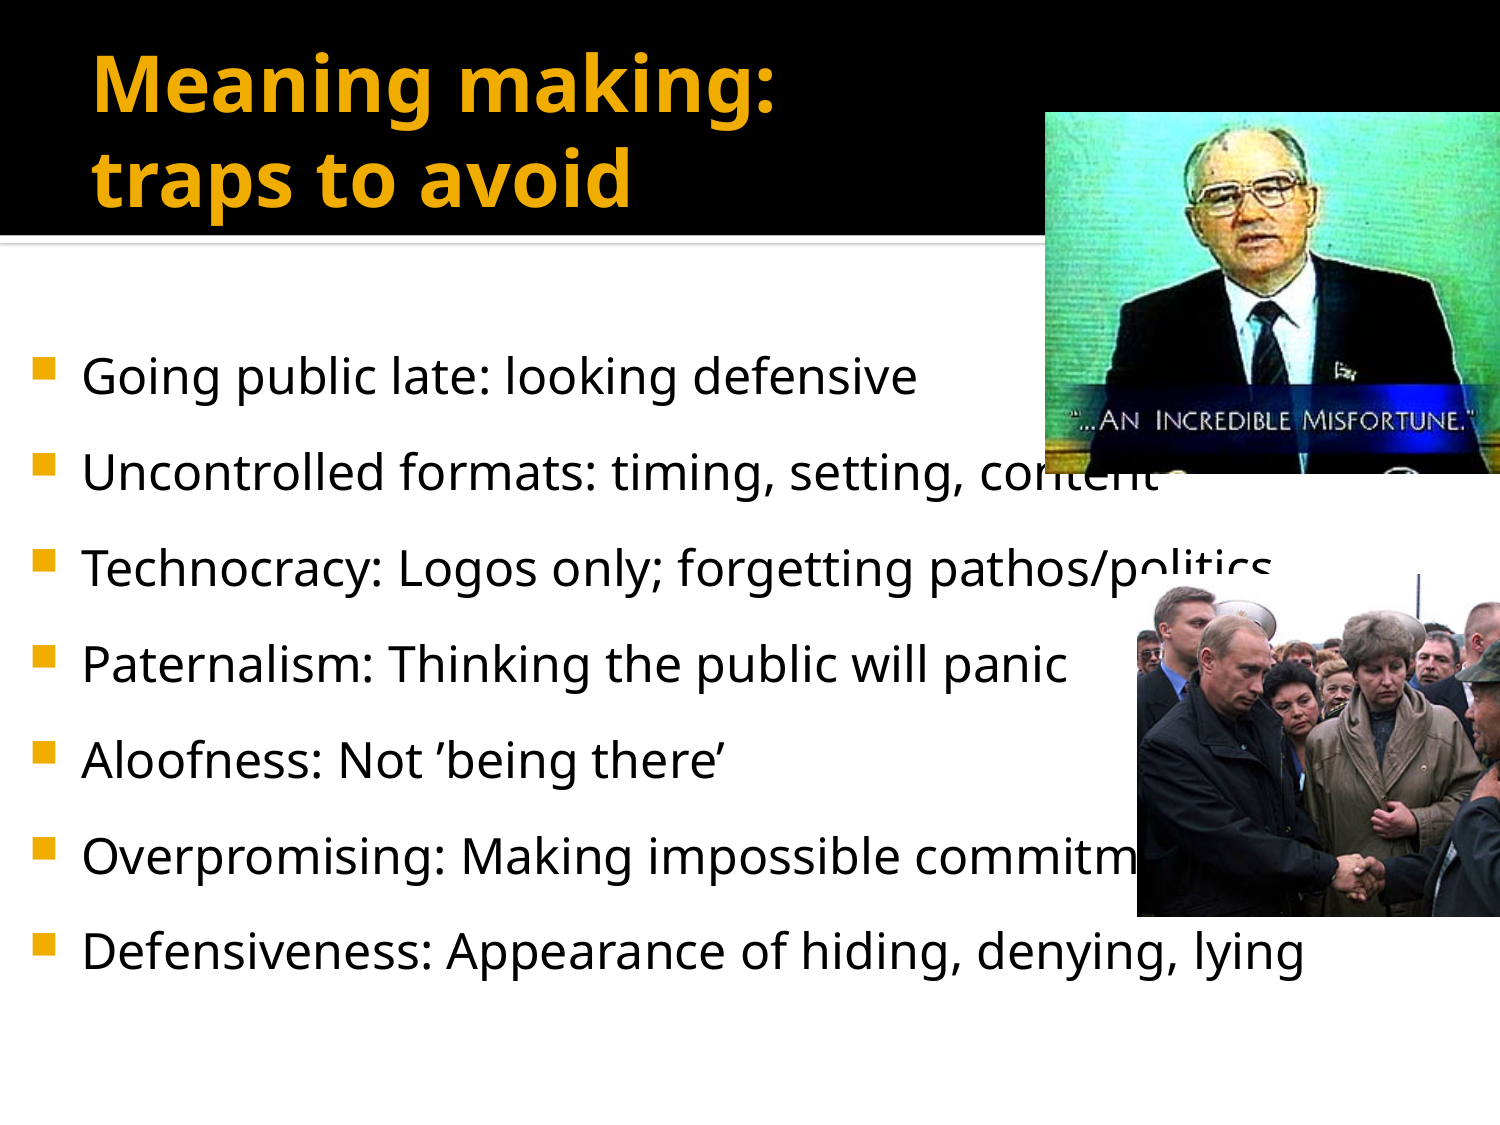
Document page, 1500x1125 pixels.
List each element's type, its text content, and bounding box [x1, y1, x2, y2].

list Going public late: looking defensive Uncontrolled formats: timing, setting, content Technocracy: Logos only; forgetting pathos/politics Paternalism: Thinking the public will panic Aloofness: Not ’being there’ Overpromising: Making impossible commitments Defensiveness: Appearance of hiding, denying, lying [0, 291, 1500, 1050]
picture [1045, 112, 1500, 474]
title Meaning making: traps to avoid [75, 25, 1425, 231]
picture [1137, 574, 1500, 917]
